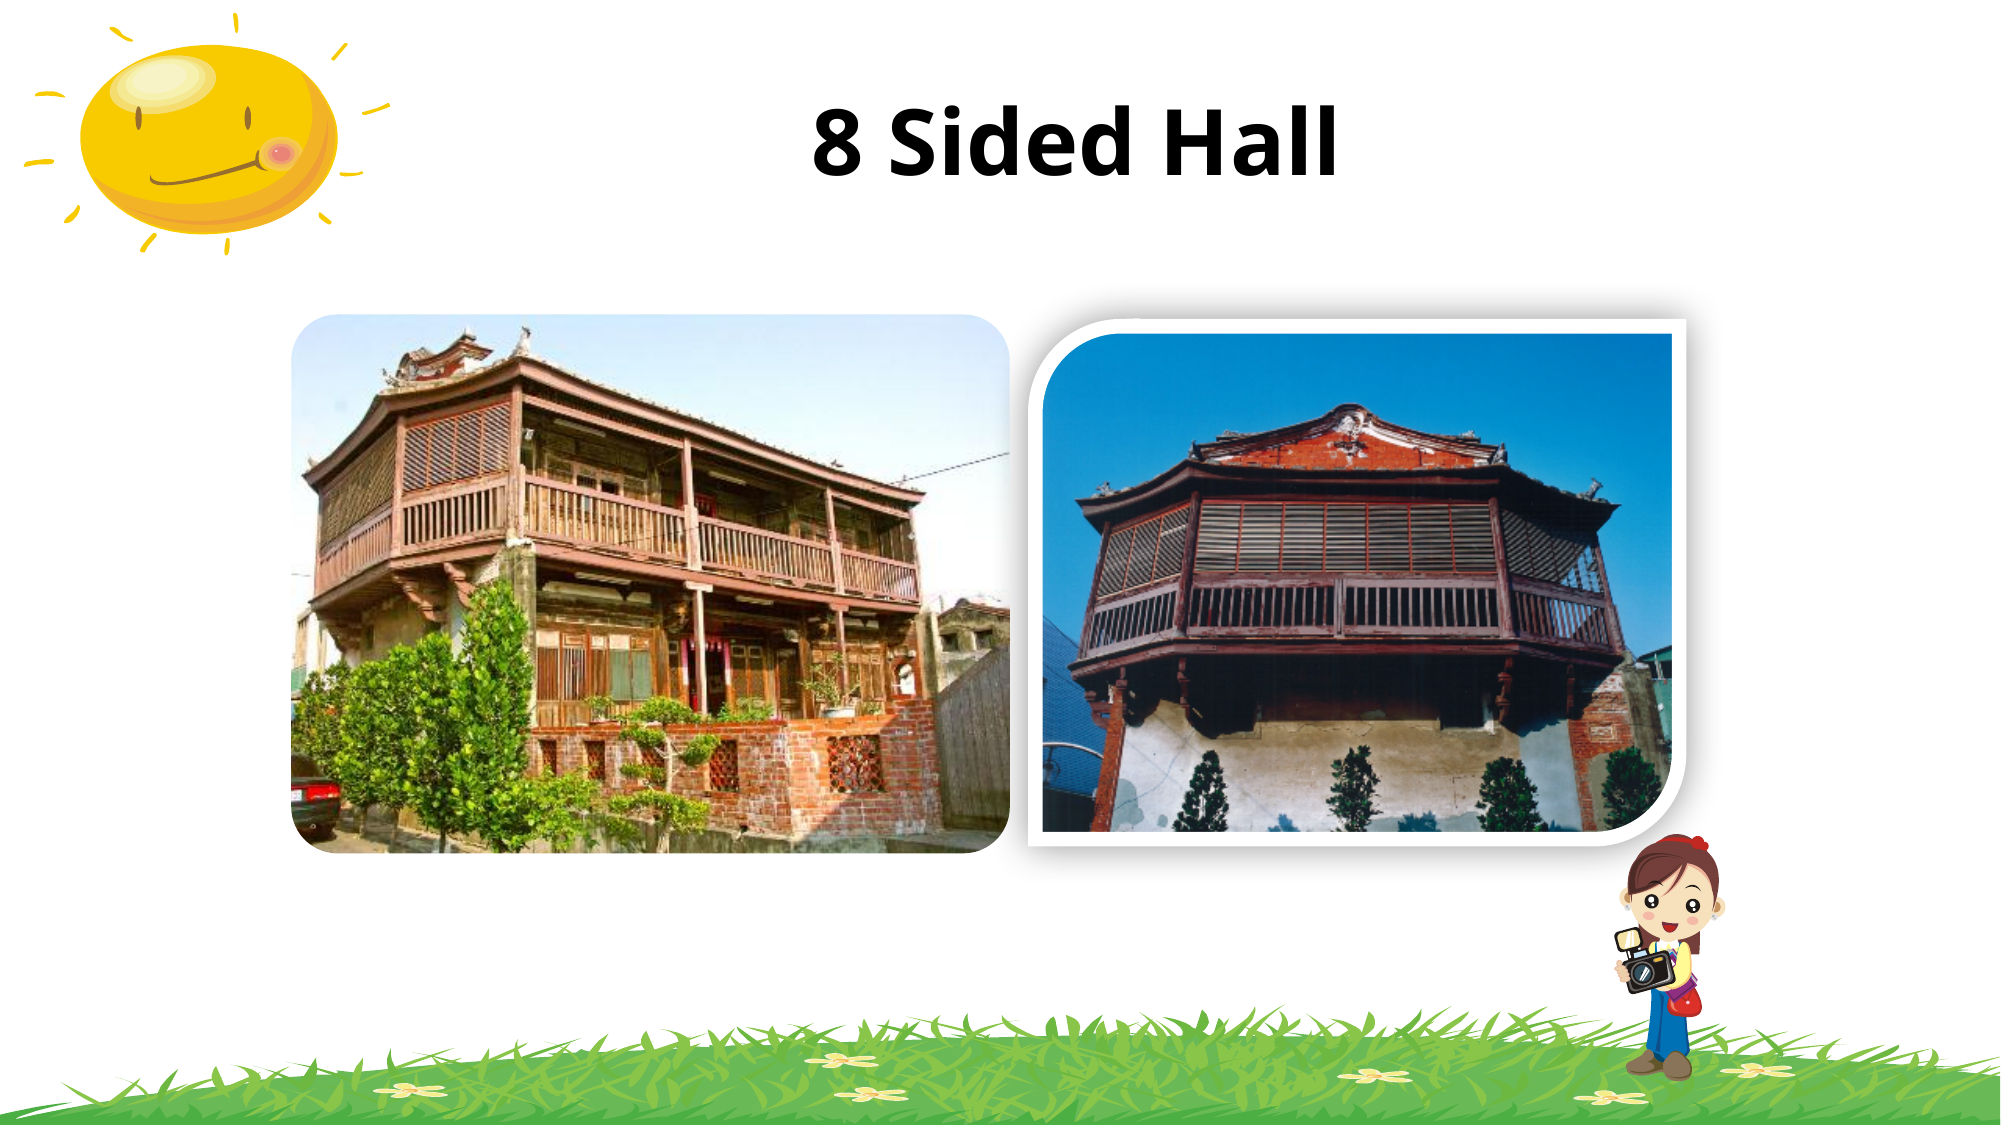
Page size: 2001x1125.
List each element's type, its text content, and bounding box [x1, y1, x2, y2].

title 8 Sided Hall [503, 45, 1674, 233]
picture [1035, 326, 1726, 1082]
picture [290, 314, 1010, 854]
